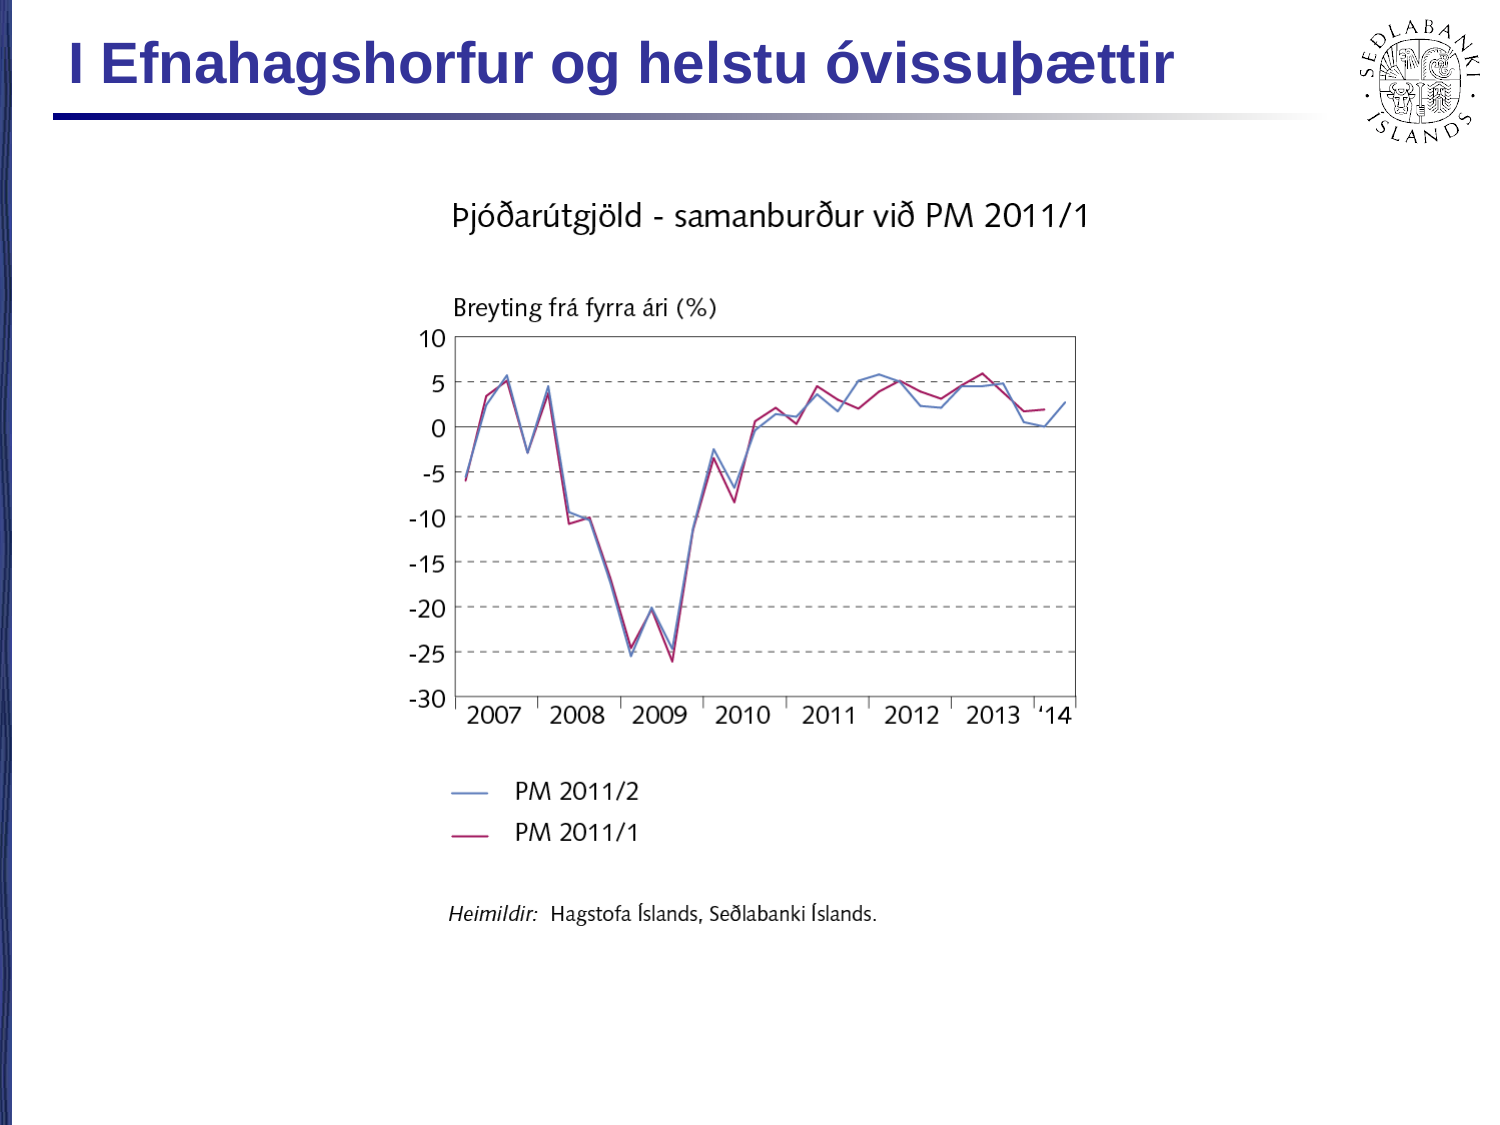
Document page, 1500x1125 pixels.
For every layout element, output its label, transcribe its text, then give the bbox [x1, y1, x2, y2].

title I Efnahagshorfur og helstu óvissuþættir [52, 10, 1330, 111]
picture [1357, 18, 1482, 149]
picture [408, 199, 1092, 926]
picture [0, 0, 12, 1125]
